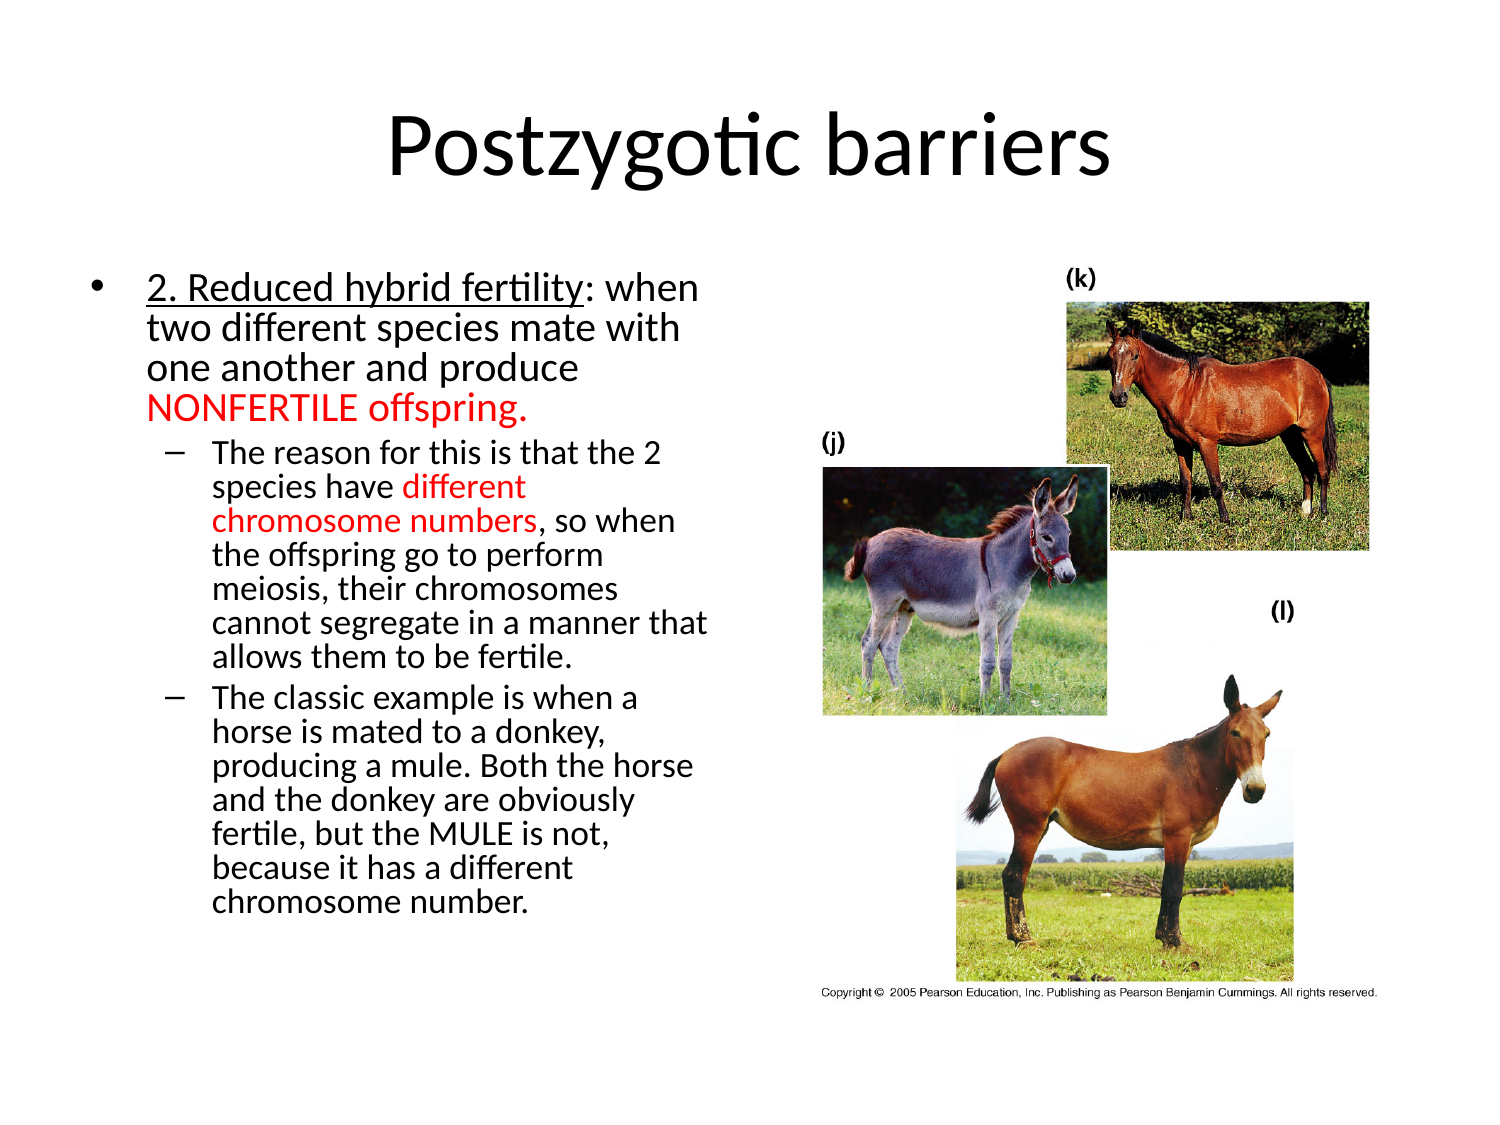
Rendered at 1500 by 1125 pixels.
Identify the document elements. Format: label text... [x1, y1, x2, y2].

title Postzygotic barriers [75, 45, 1425, 233]
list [801, 262, 1386, 1006]
list 2. Reduced hybrid fertility: when two different species mate with one another and produce NONFERTILE offspring. The reason for this is that the 2 species have different chromosome numbers, so when the offspring go to perform meiosis, their chromosomes cannot segregate in a manner that allows them to be fertile. The classic example is when a horse is mated to a donkey, producing a mule. Both the horse and the donkey are obviously fertile, but the MULE is not, because it has a different chromosome number. [75, 262, 738, 1005]
